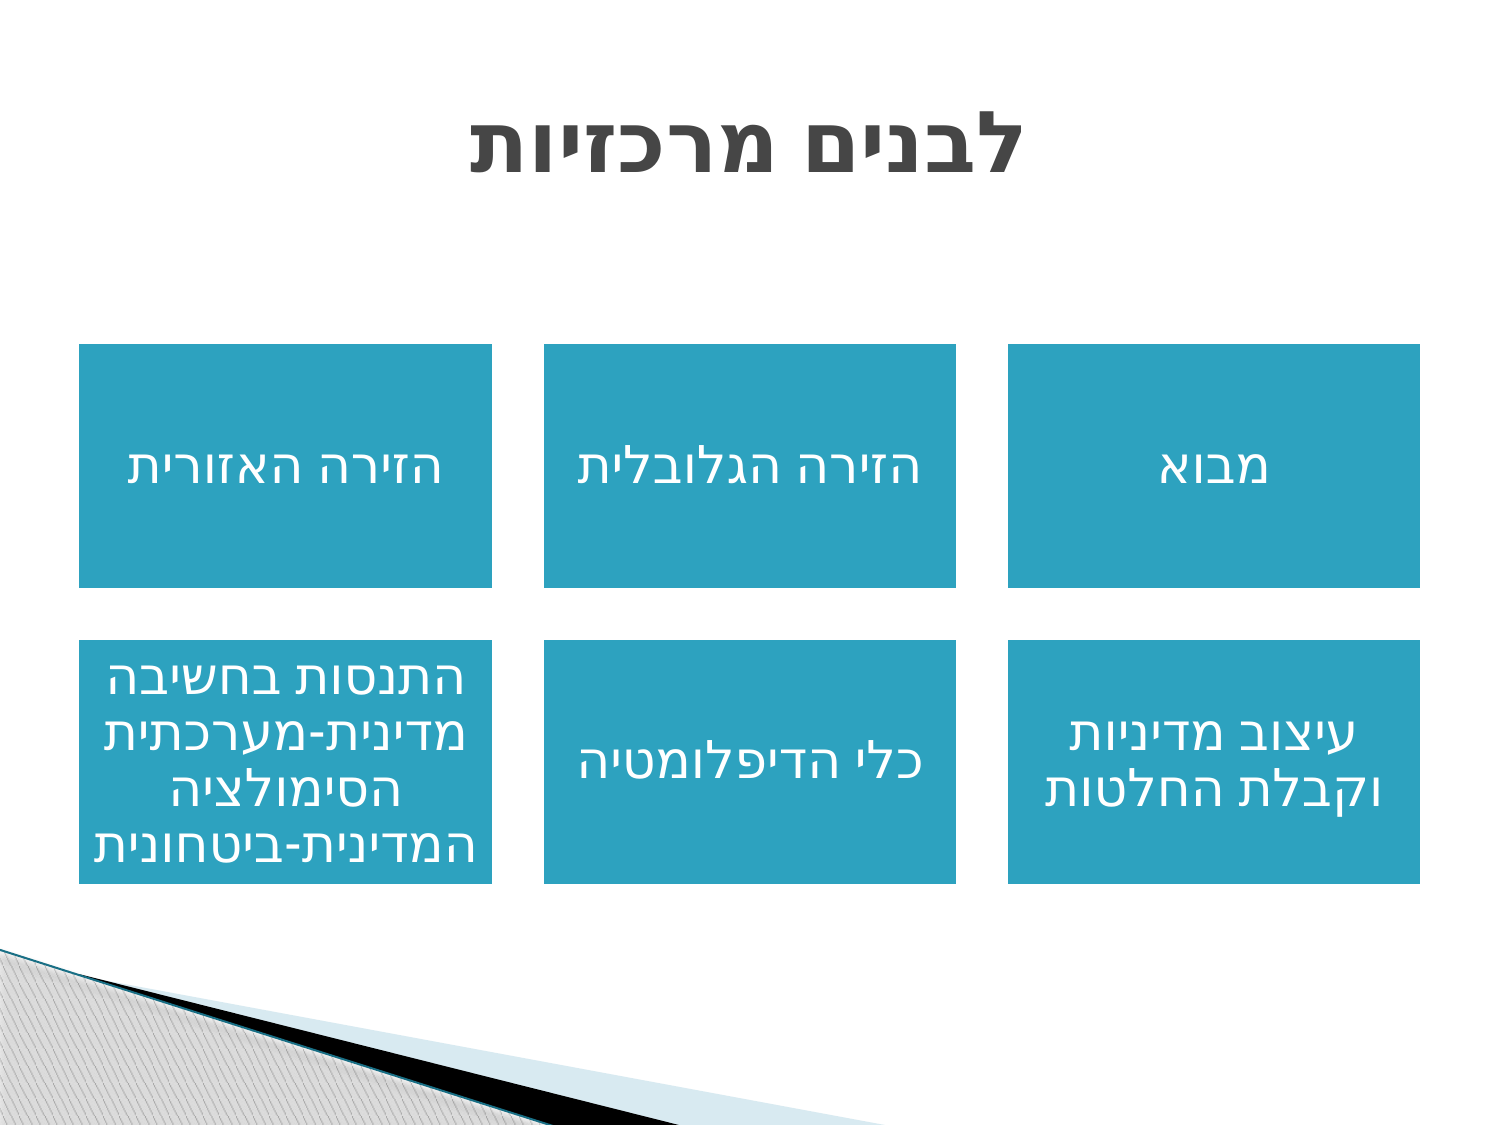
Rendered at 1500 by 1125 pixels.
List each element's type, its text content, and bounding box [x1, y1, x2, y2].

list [74, 242, 1426, 986]
title לבנים מרכזיות [75, 45, 1425, 233]
